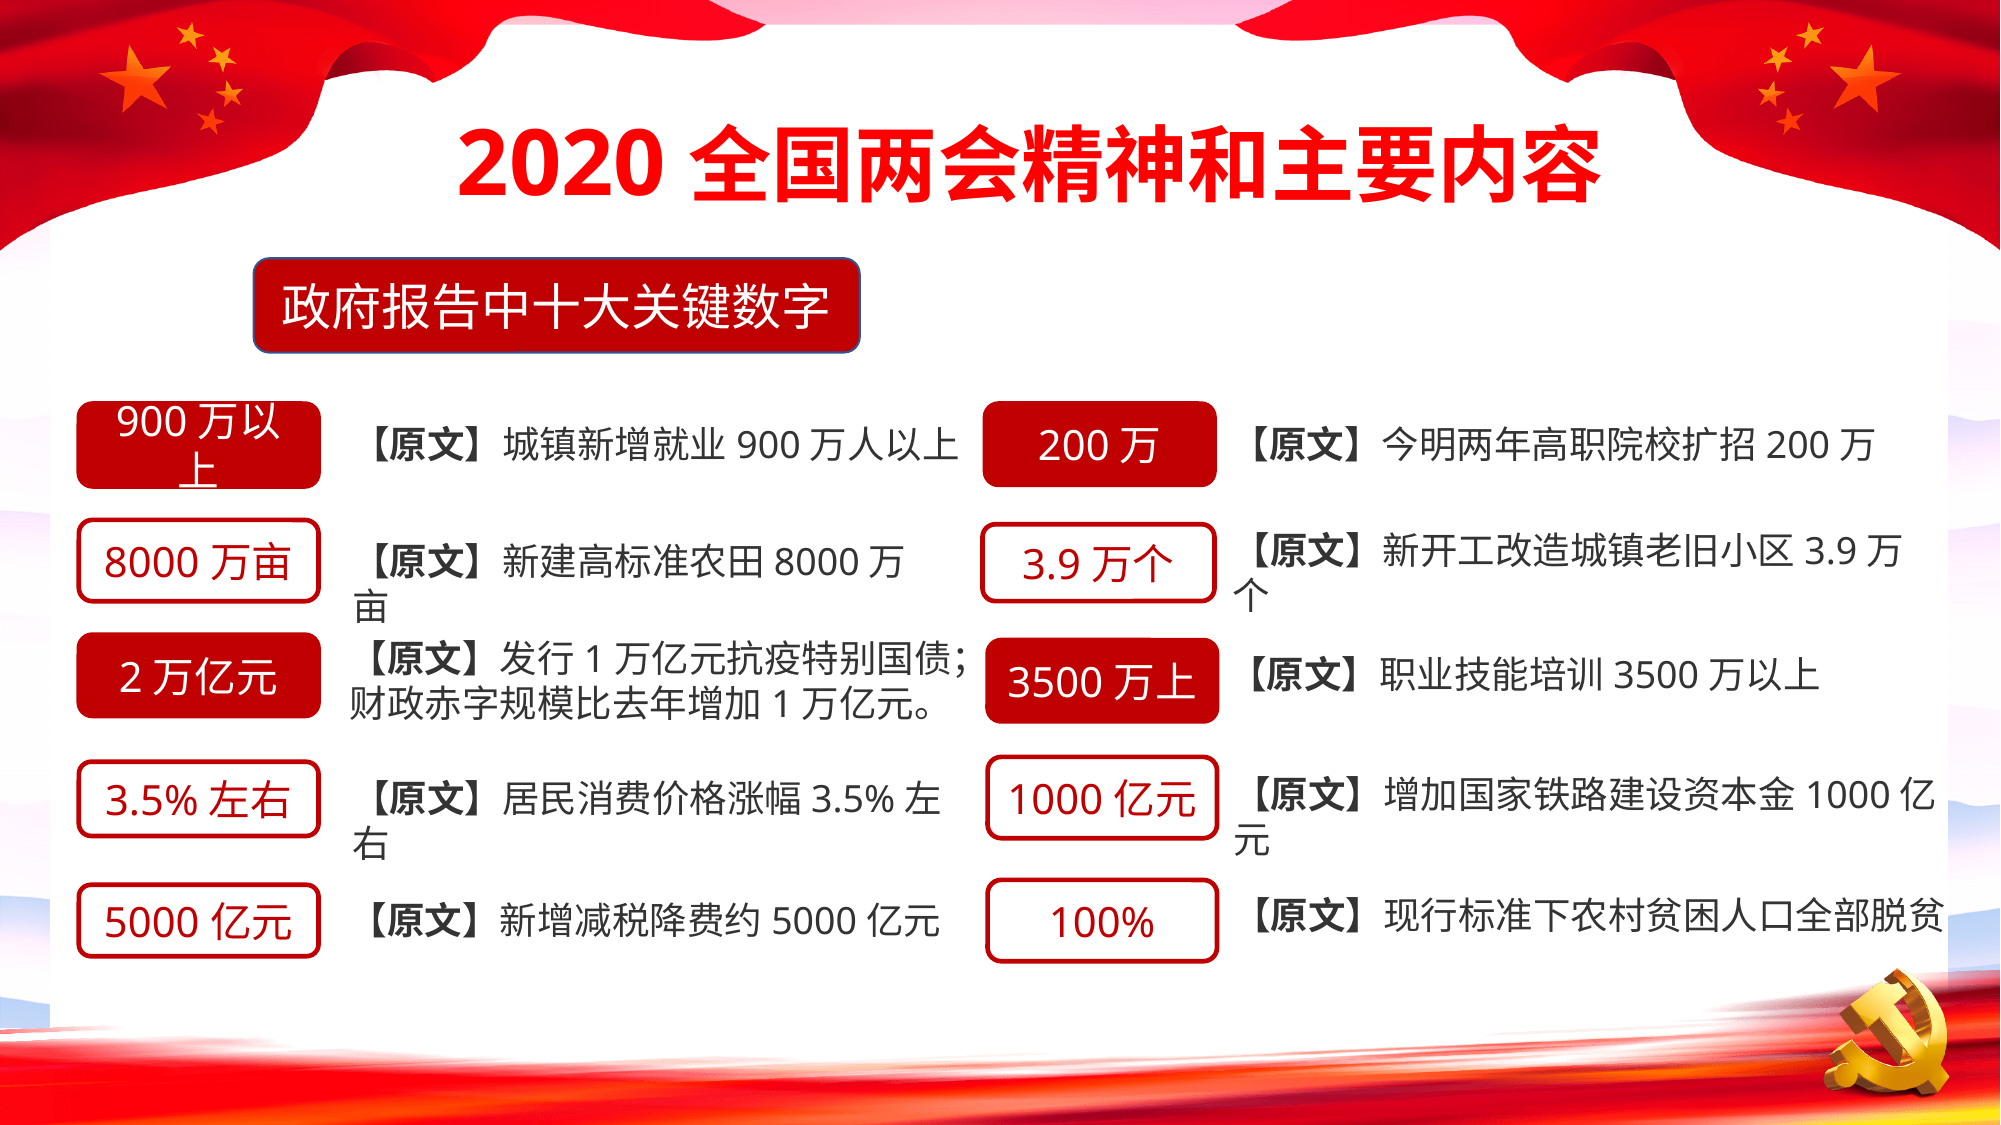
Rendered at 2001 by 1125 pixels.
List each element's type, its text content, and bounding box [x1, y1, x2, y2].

text_box 3500万上 [995, 639, 1219, 723]
text_box 200万 [994, 402, 1216, 486]
text_box 【原文】增加国家铁路建设资本金1000亿元 [1218, 763, 1979, 869]
text_box 100% [990, 878, 1219, 963]
text_box 3.9万个 [995, 523, 1216, 603]
text_box 【原文】职业技能培训3500万以上 [1214, 644, 1947, 704]
text_box 政府报告中十大关键数字 [252, 257, 861, 354]
text_box 【原文】新开工改造城镇老旧小区3.9万个 [1218, 519, 1947, 625]
text_box 【原文】今明两年高职院校扩招200万 [1217, 413, 1967, 474]
text_box 1000亿元 [995, 755, 1218, 840]
picture [0, 0, 2000, 1125]
text_box 【原文】现行标准下农村贫困人口全部脱贫 [1218, 884, 1967, 945]
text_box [78, 403, 995, 957]
